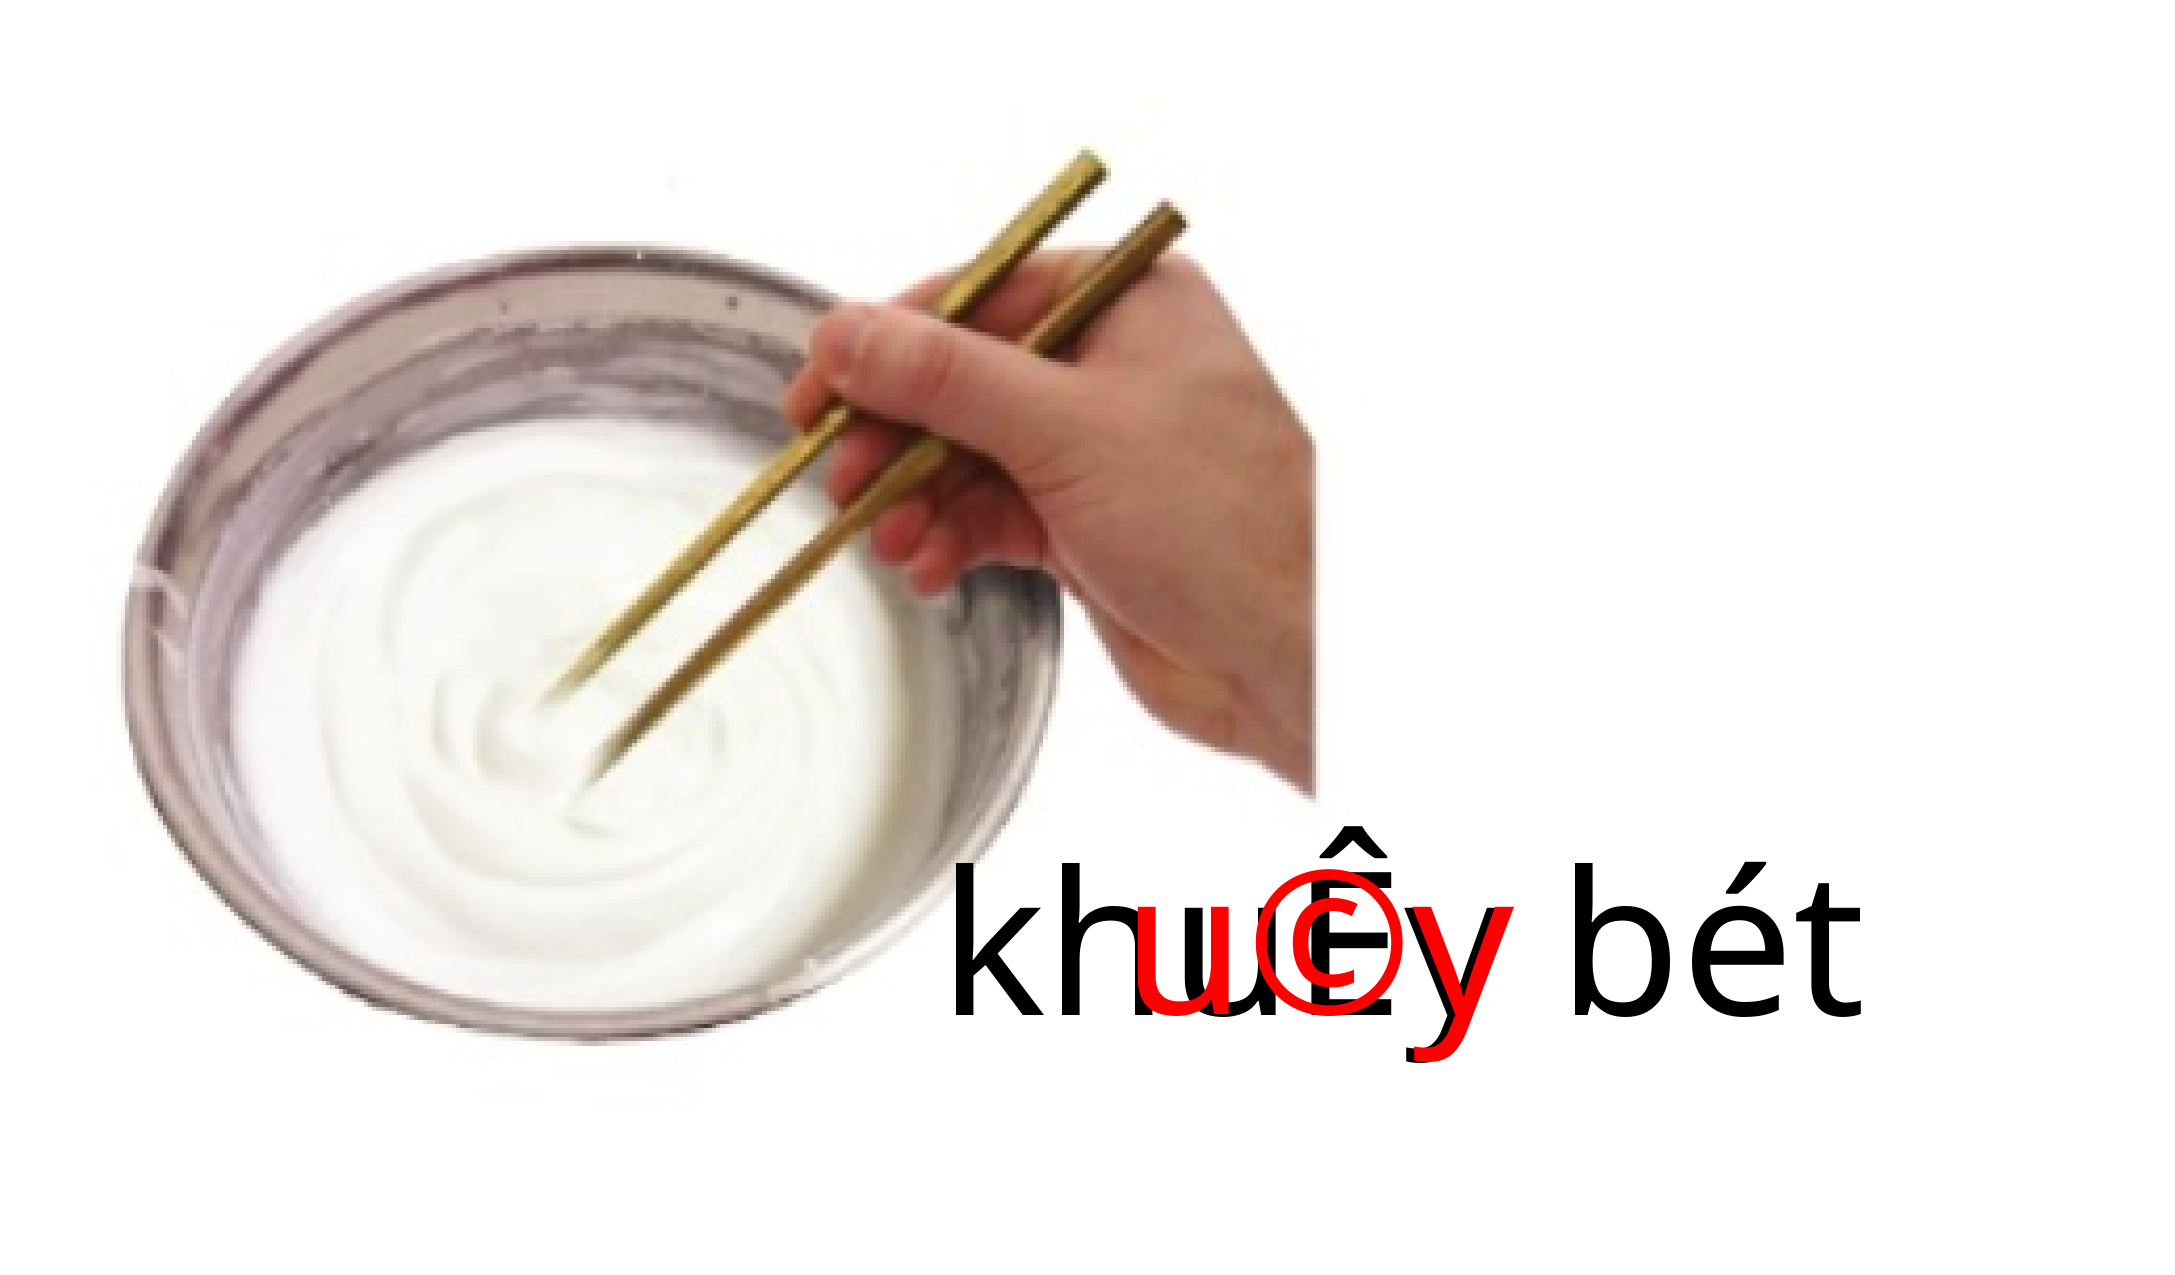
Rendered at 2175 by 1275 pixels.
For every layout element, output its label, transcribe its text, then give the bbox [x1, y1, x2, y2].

text_box u©y [1416, 859, 1552, 1010]
text_box khuÊy bét [1416, 860, 1992, 1011]
picture [74, 99, 1413, 1151]
